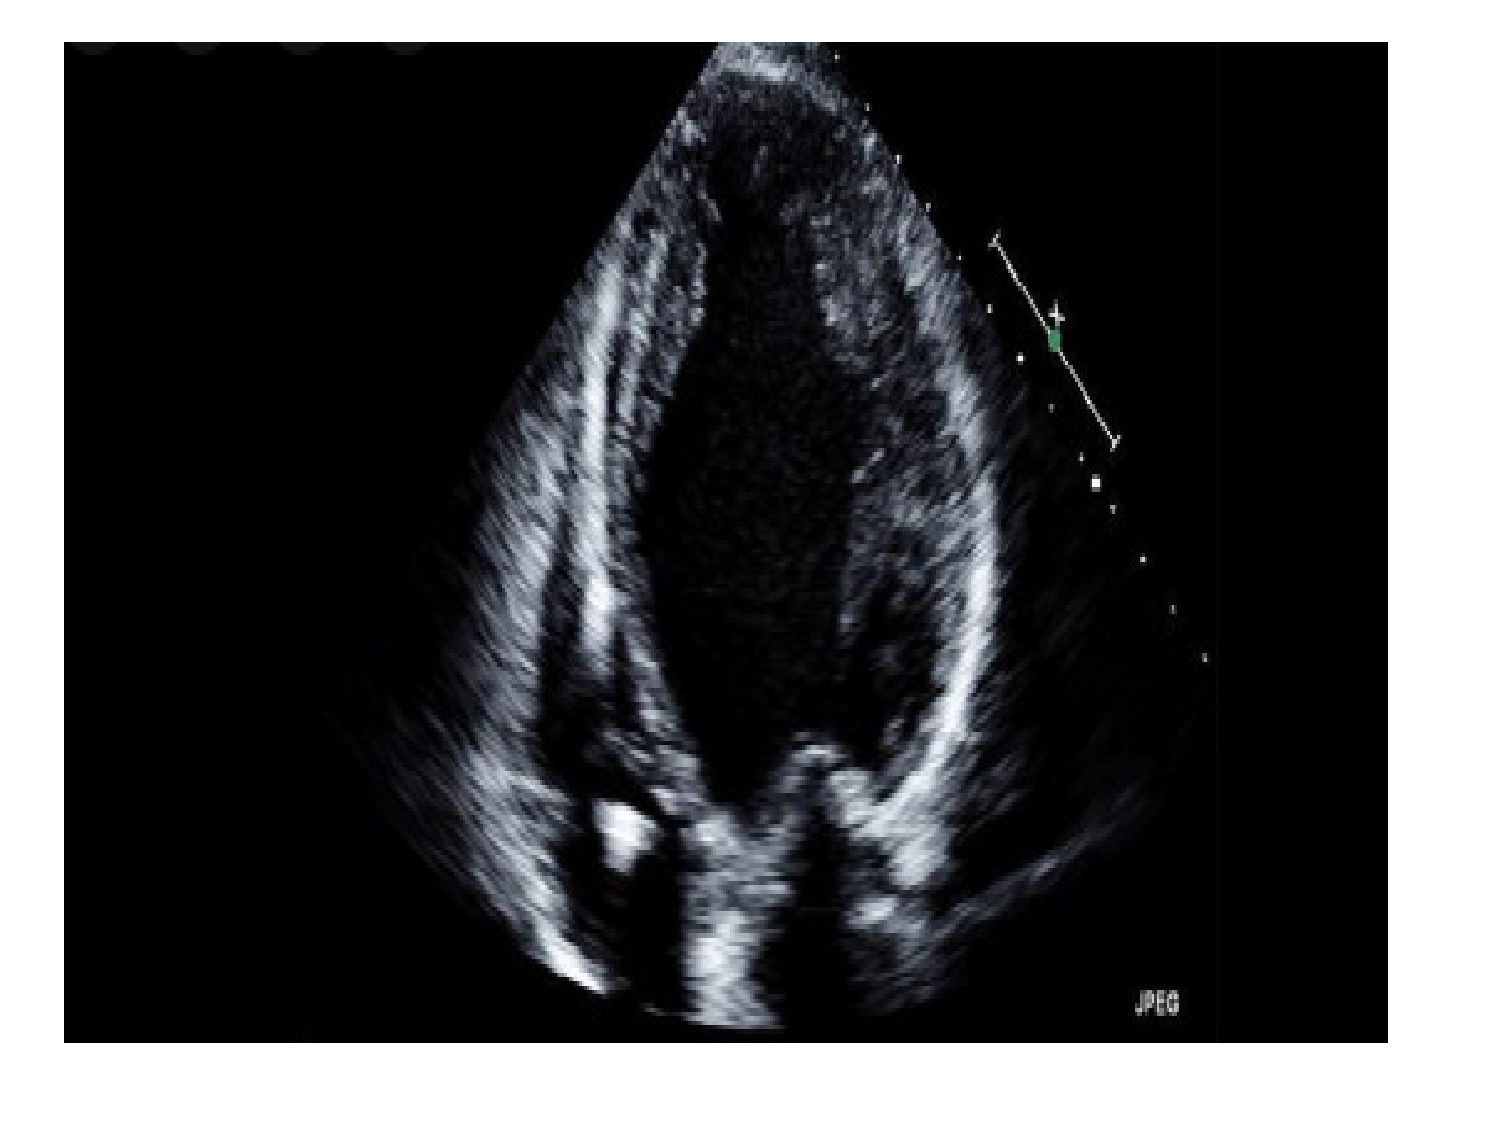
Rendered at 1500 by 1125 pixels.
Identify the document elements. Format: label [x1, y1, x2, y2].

list [64, 42, 1389, 1043]
